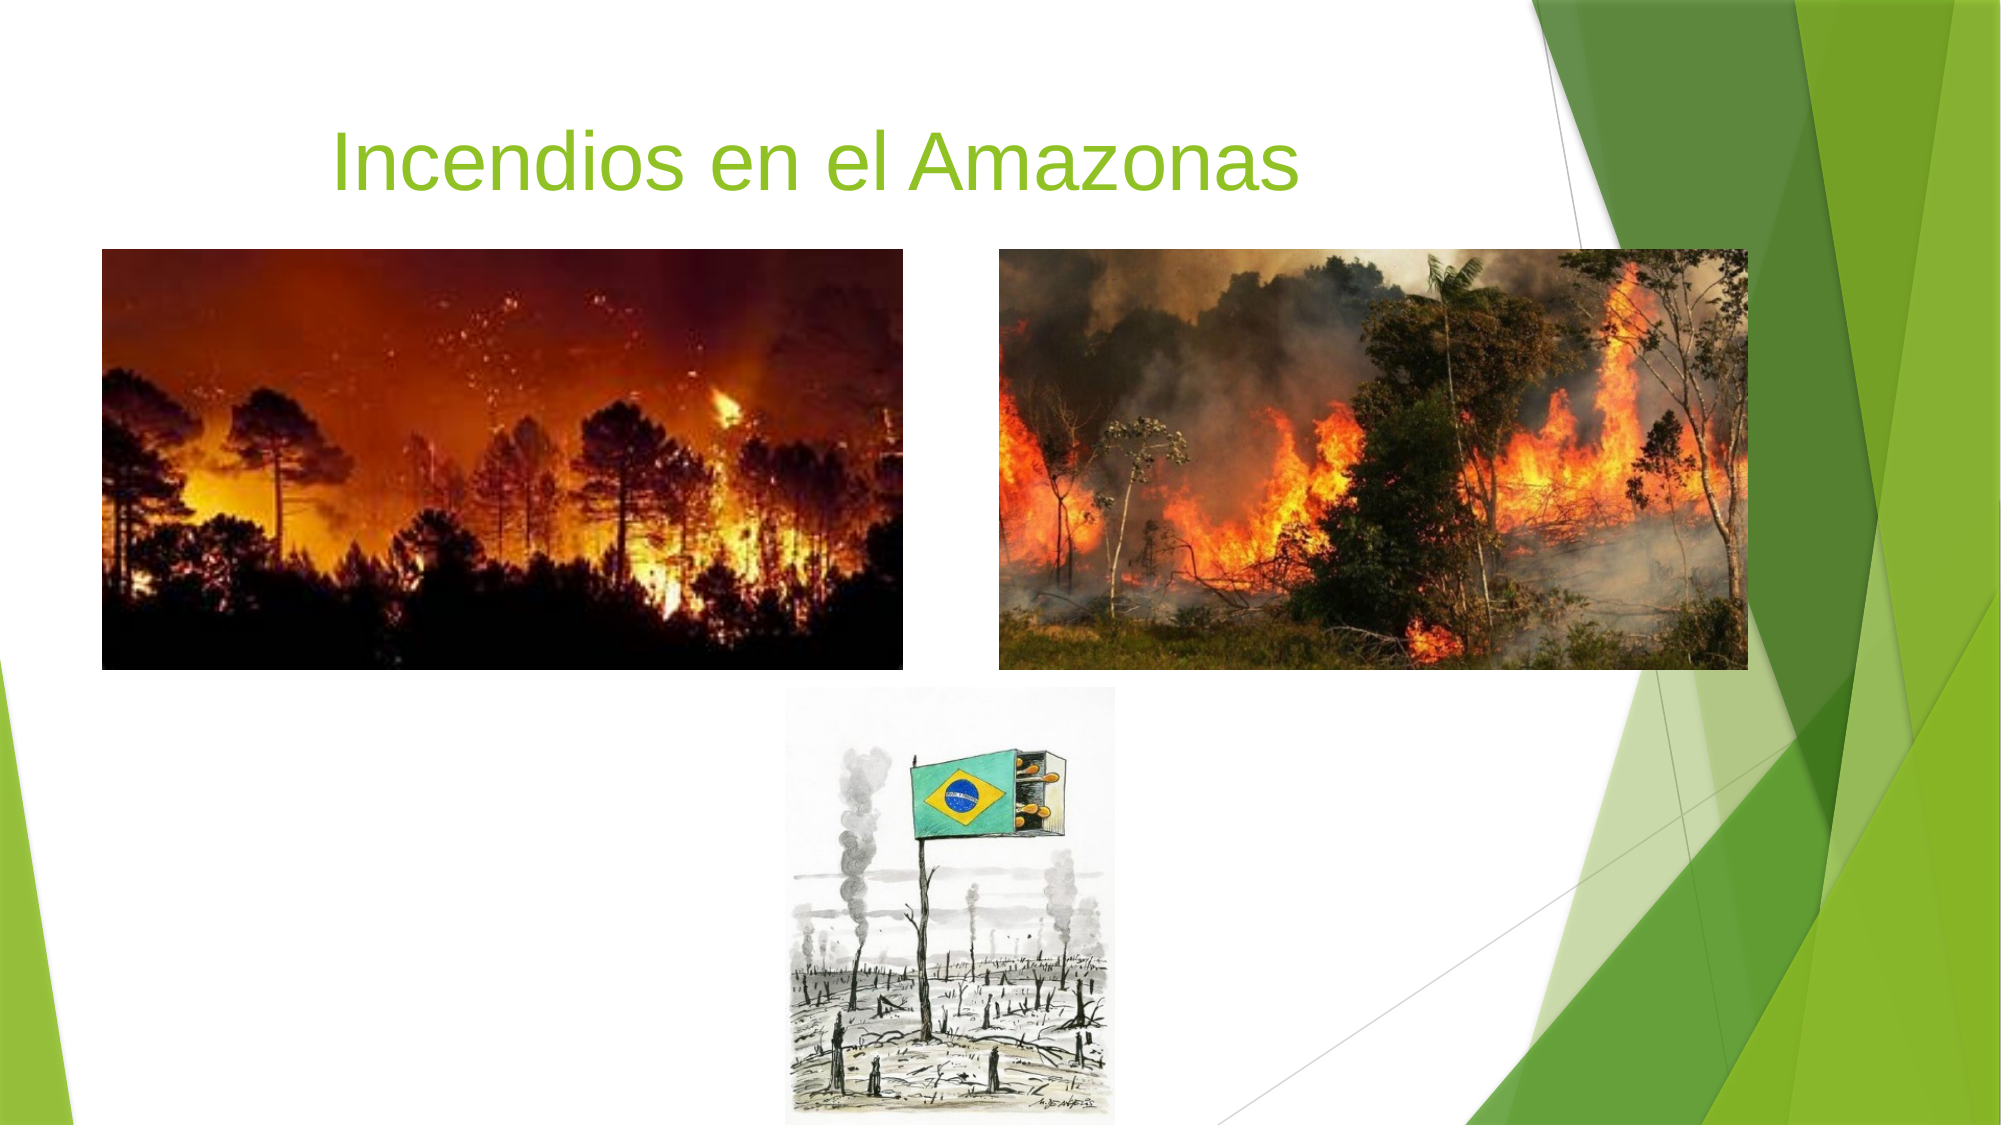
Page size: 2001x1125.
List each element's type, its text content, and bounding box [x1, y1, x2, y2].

picture [101, 248, 904, 670]
picture [784, 687, 1115, 1125]
picture [999, 248, 1748, 670]
title Incendios en el Amazonas [111, 99, 1522, 317]
